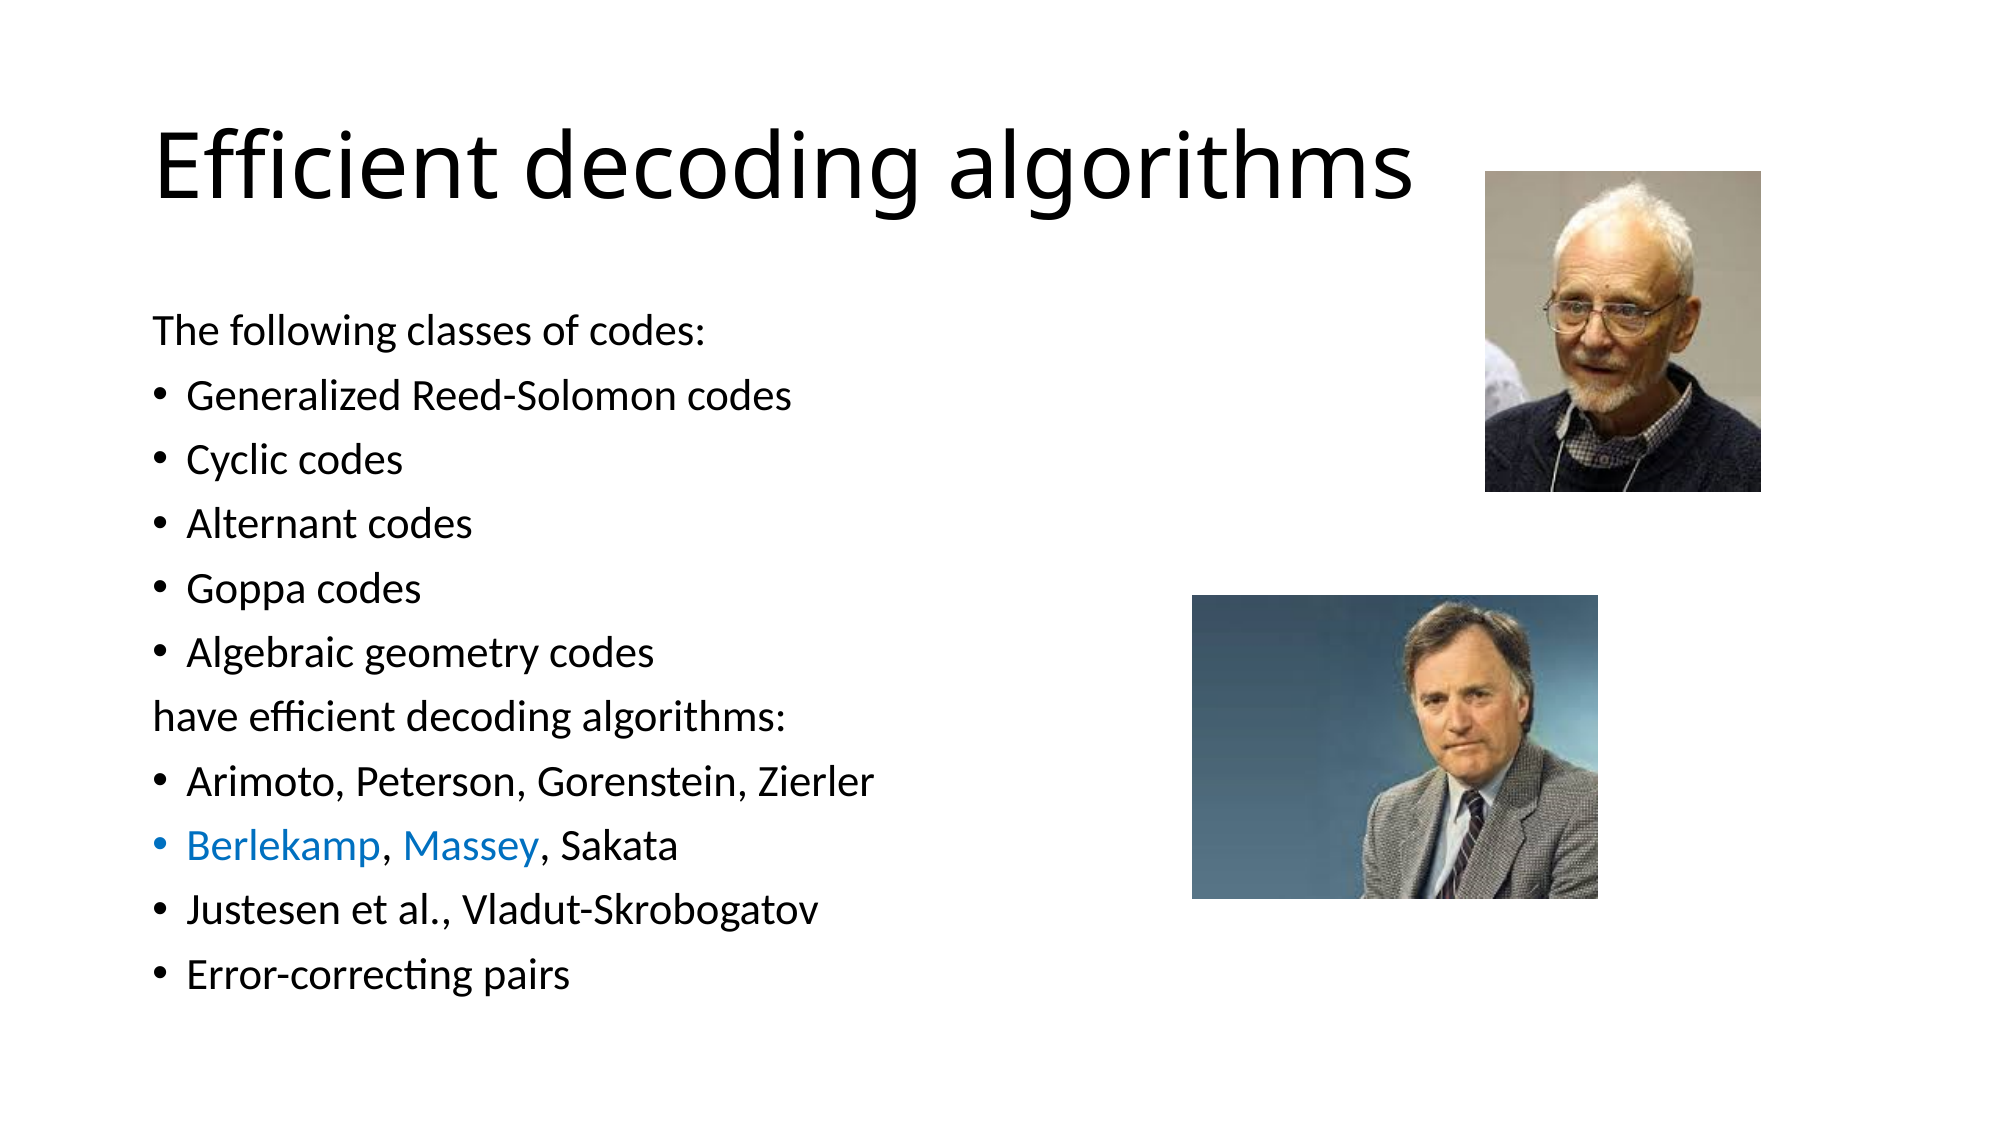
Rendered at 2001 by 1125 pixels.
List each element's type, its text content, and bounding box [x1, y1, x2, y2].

picture [1192, 595, 1598, 899]
title Efficient decoding algorithms [137, 59, 1863, 278]
list The following classes of codes: Generalized Reed-Solomon codes Cyclic codes Alternant codes Goppa codes Algebraic geometry codes have efficient decoding algorithms: Arimoto, Peterson, Gorenstein, Zierler Berlekamp, Massey, Sakata Justesen et al., Vladut-Skrobogatov Error-correcting pairs [137, 299, 1863, 1014]
picture [1485, 171, 1761, 492]
